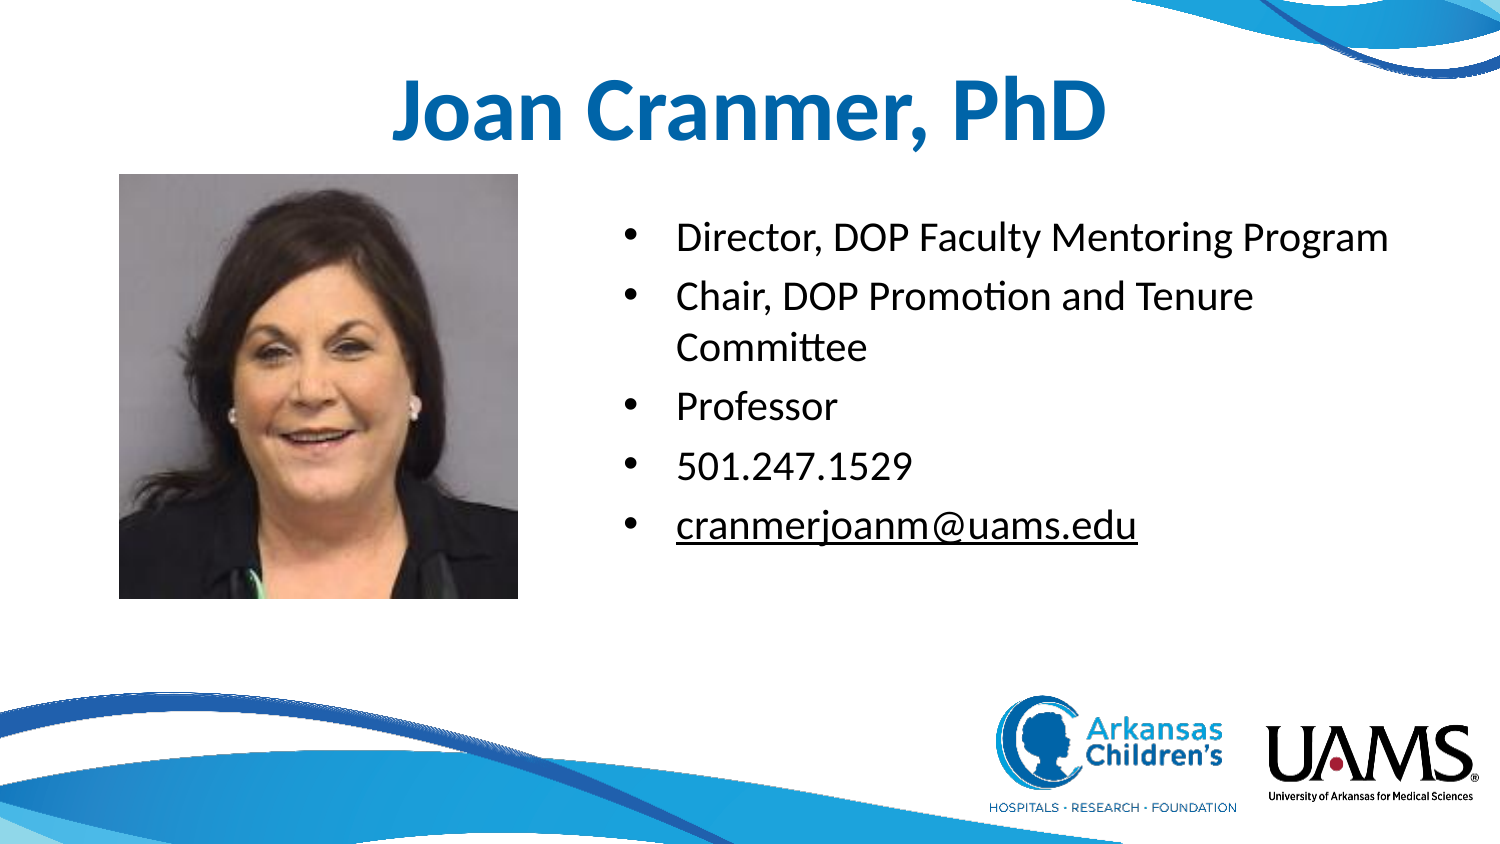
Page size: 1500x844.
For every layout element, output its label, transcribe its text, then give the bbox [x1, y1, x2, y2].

title Joan Cranmer, PhD [75, 33, 1425, 175]
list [119, 174, 518, 600]
picture [1263, 722, 1481, 805]
list Director, DOP Faculty Mentoring Program Chair, DOP Promotion and Tenure Committee Professor 501.247.1529 cranmerjoanm@uams.edu [608, 201, 1425, 592]
picture [0, 692, 1239, 844]
picture [1132, 0, 1500, 79]
